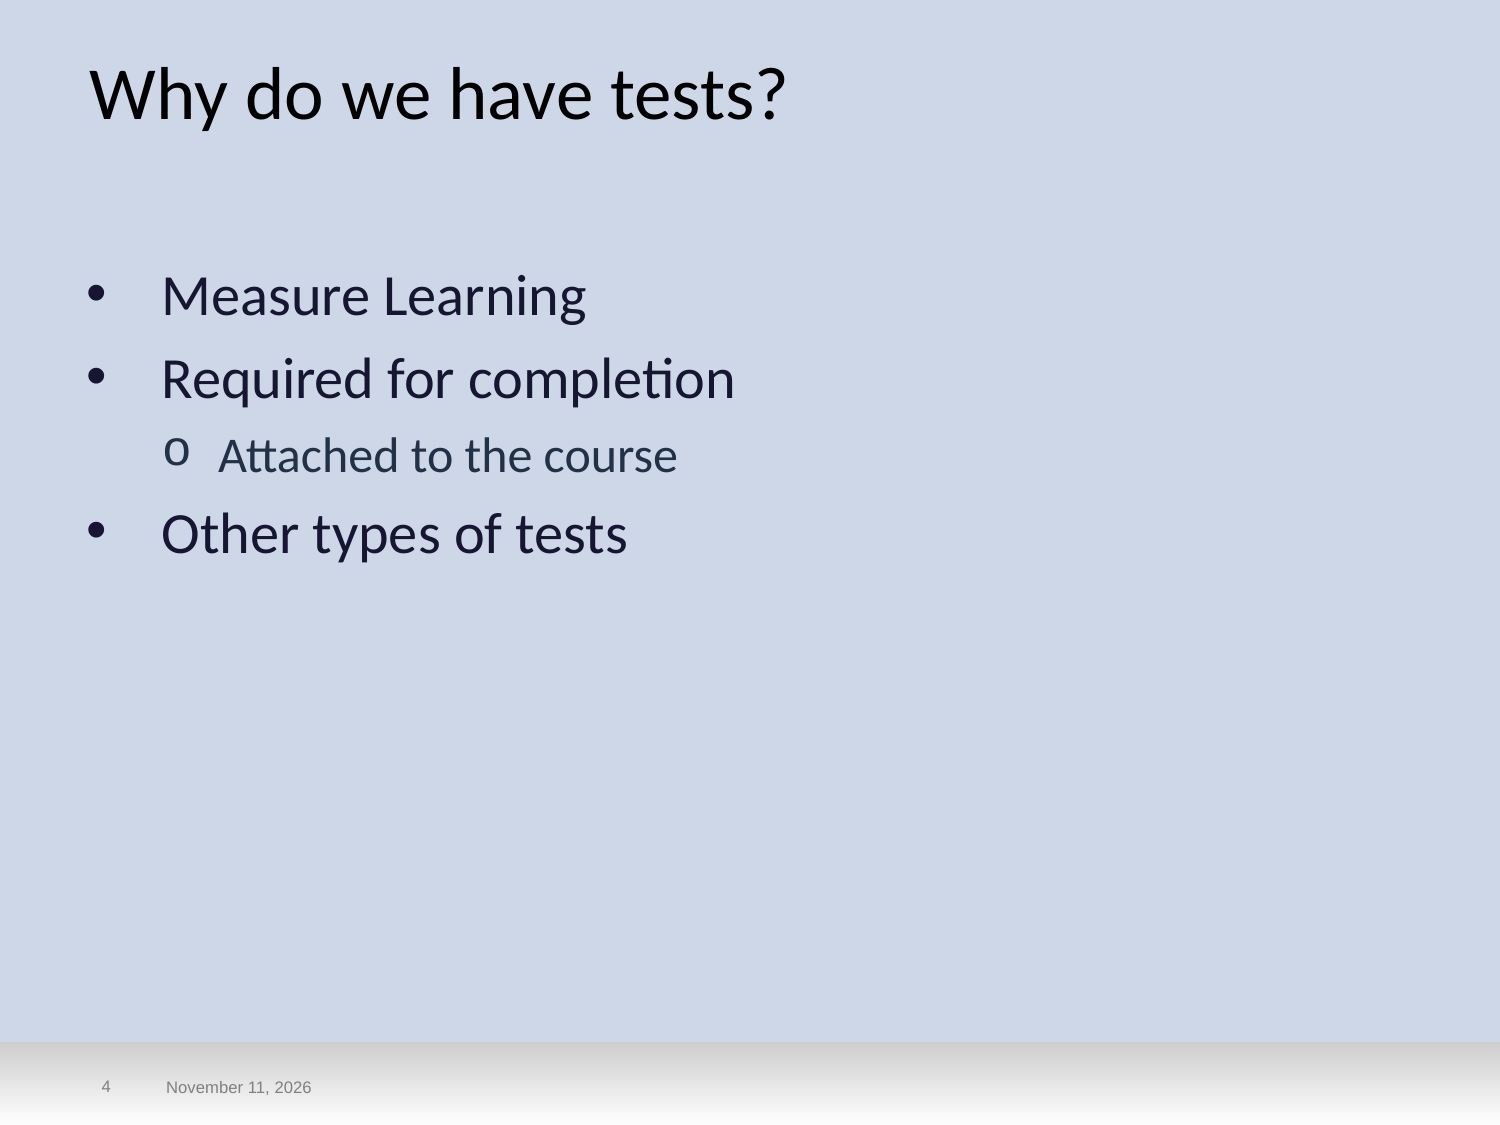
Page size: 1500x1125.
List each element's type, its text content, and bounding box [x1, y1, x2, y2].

list Measure Learning Required for completion Attached to the course Other types of tests [72, 249, 1423, 1005]
title Why do we have tests? [75, 37, 1425, 225]
